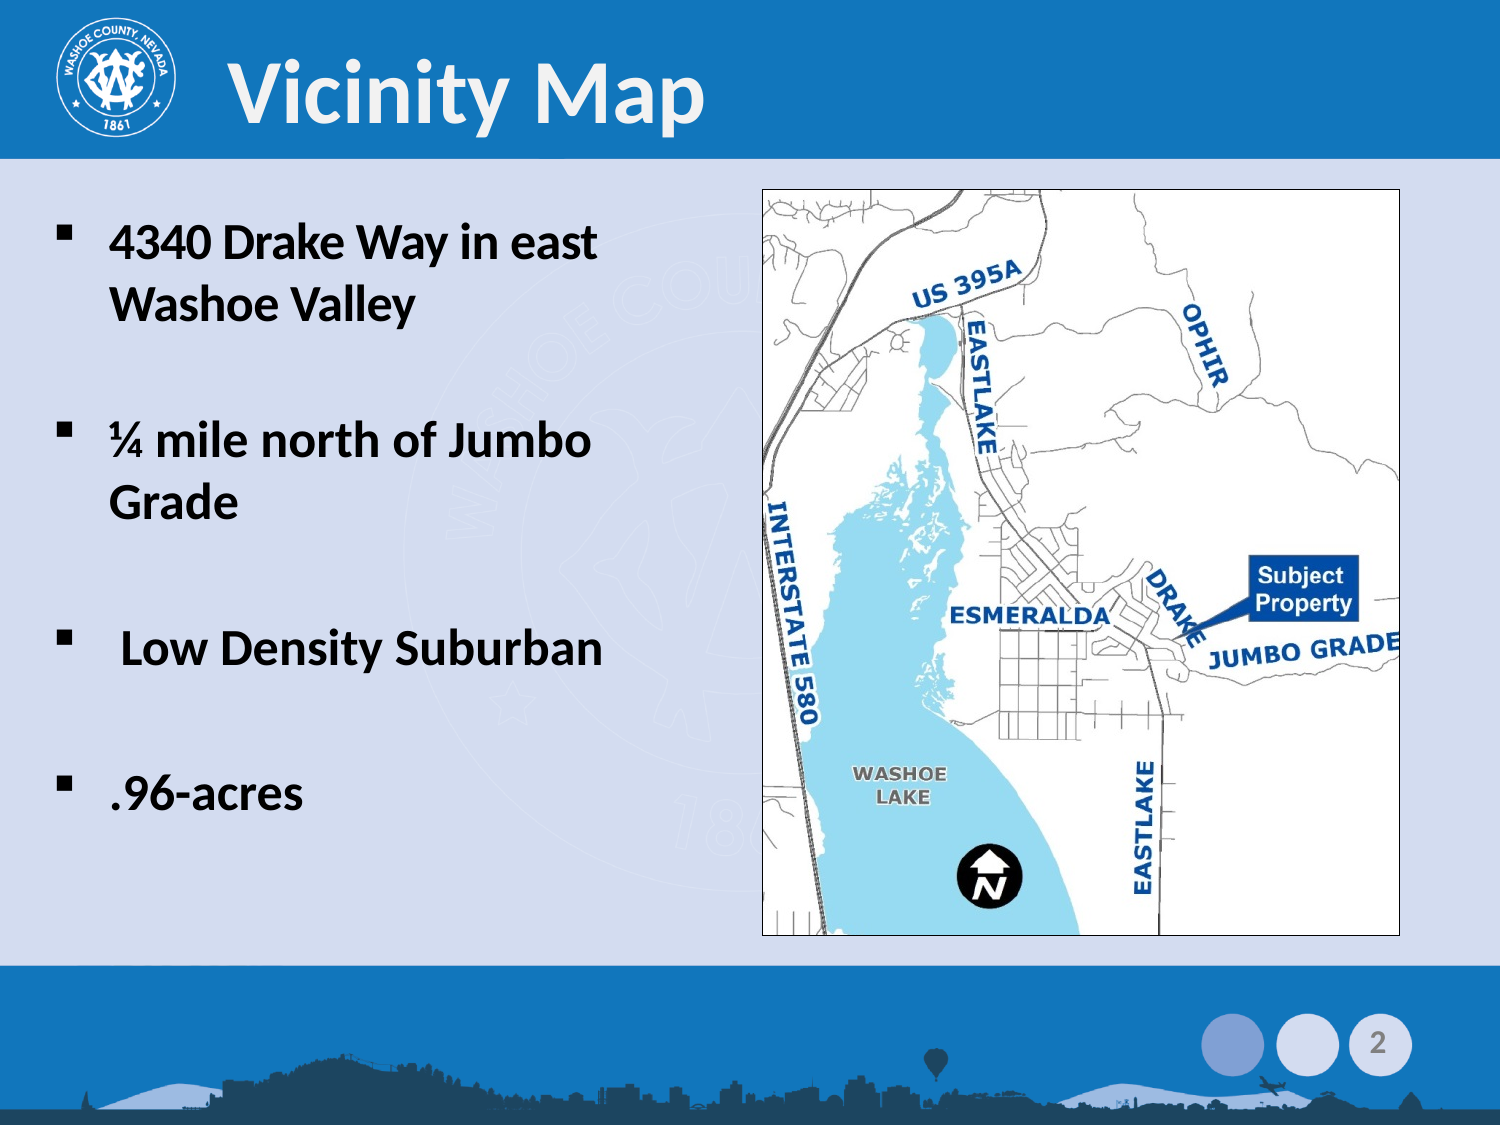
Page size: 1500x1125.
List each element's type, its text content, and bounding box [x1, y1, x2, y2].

list 4340 Drake Way in east Washoe Valley ¼ mile north of Jumbo Grade Low Density Suburban .96-acres [37, 200, 650, 930]
title Vicinity Map [212, 24, 1434, 155]
picture [0, 0, 1500, 1125]
